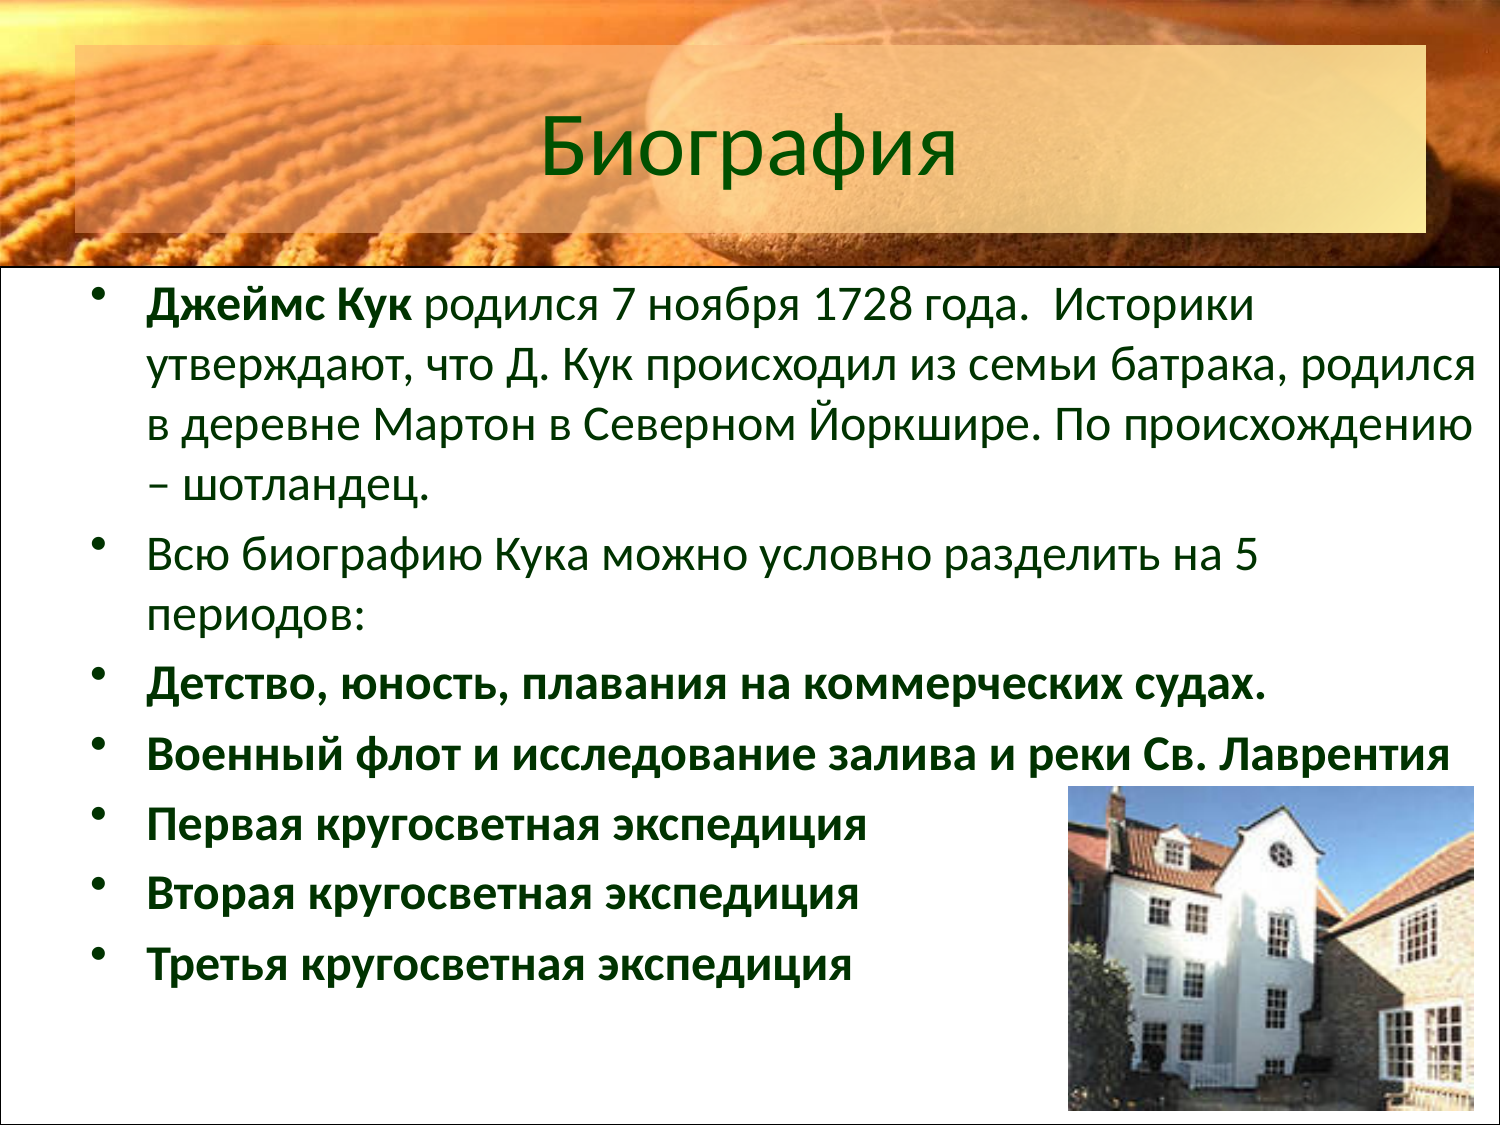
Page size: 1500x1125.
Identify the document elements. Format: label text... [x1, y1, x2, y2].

picture [0, 0, 1500, 266]
picture [1068, 786, 1474, 1111]
title Биография [75, 45, 1425, 233]
list Джеймс Кук родился 7 ноября 1728 года. Историки утверждают, что Д. Кук происходил из семьи батрака, родился в деревне Мартон в Северном Йоркшире. По происхождению – шотландец. Всю биографию Кука можно условно разделить на 5 периодов: Детство, юность, плавания на коммерческих судах. Военный флот и исследование залива и реки Св. Лаврентия Первая кругосветная экспедиция Вторая кругосветная экспедиция Третья кругосветная экспедиция [75, 262, 1500, 1071]
